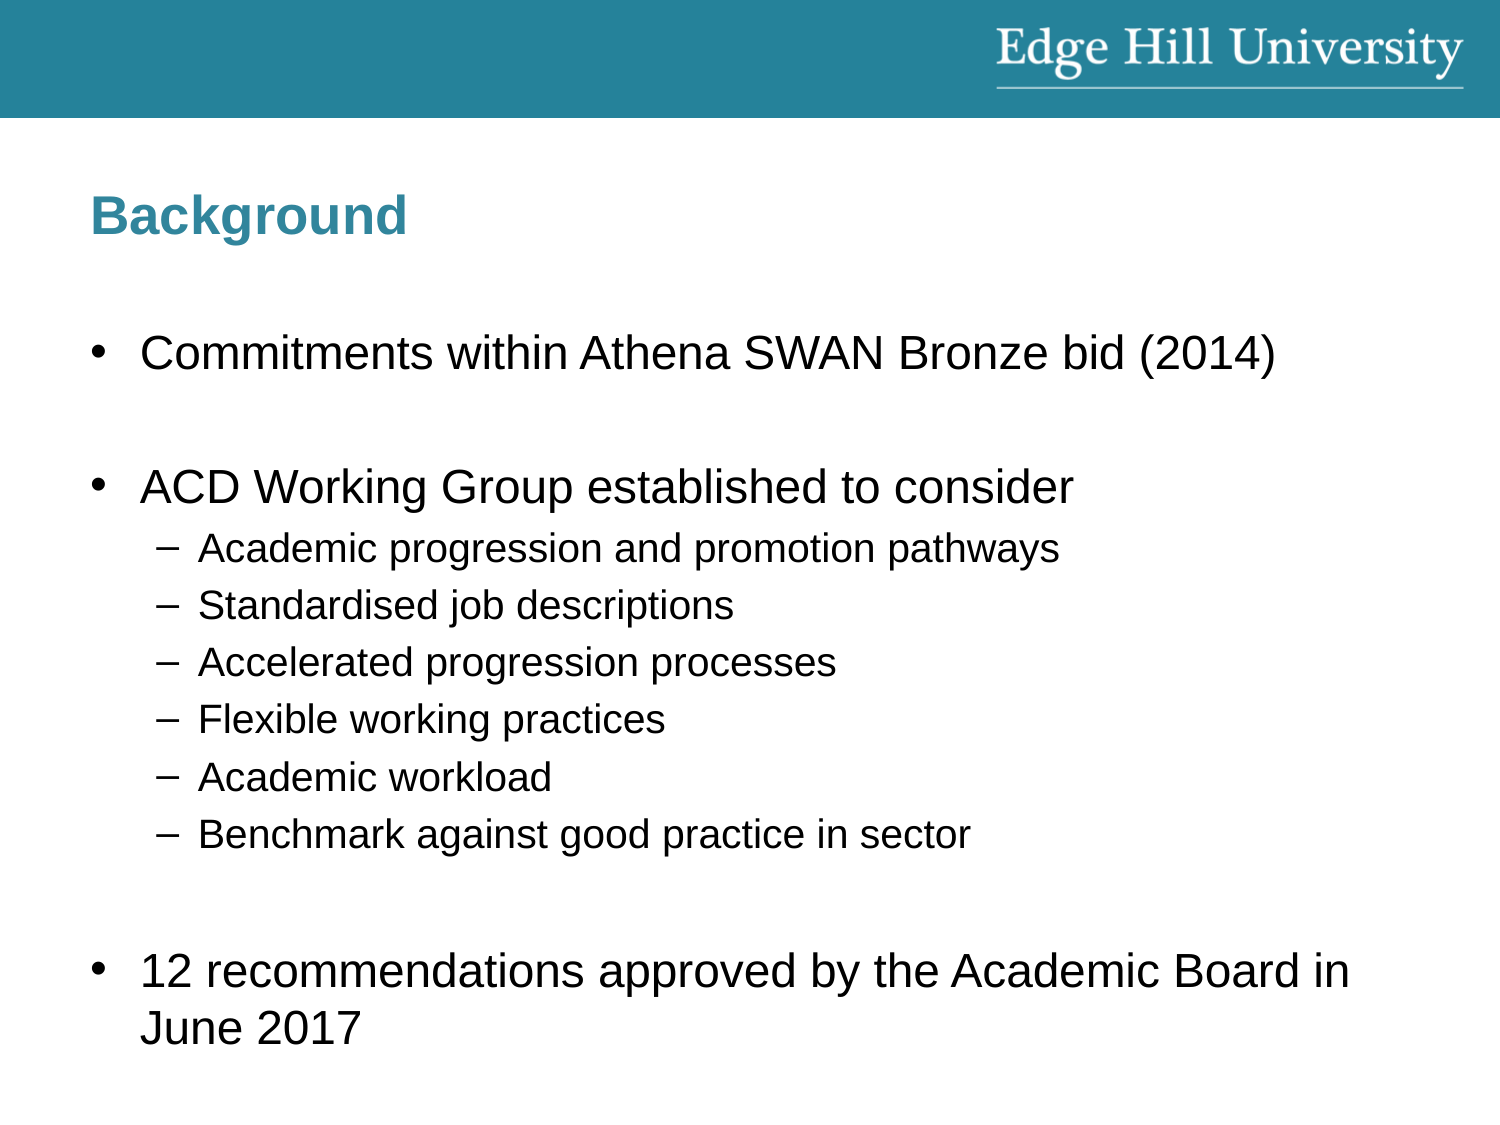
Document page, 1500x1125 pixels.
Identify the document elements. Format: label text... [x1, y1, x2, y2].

picture [0, 0, 1500, 119]
list Background Commitments within Athena SWAN Bronze bid (2014) ACD Working Group established to consider Academic progression and promotion pathways Standardised job descriptions Accelerated progression processes Flexible working practices Academic workload Benchmark against good practice in sector 12 recommendations approved by the Academic Board in June 2017 [75, 172, 1425, 1071]
